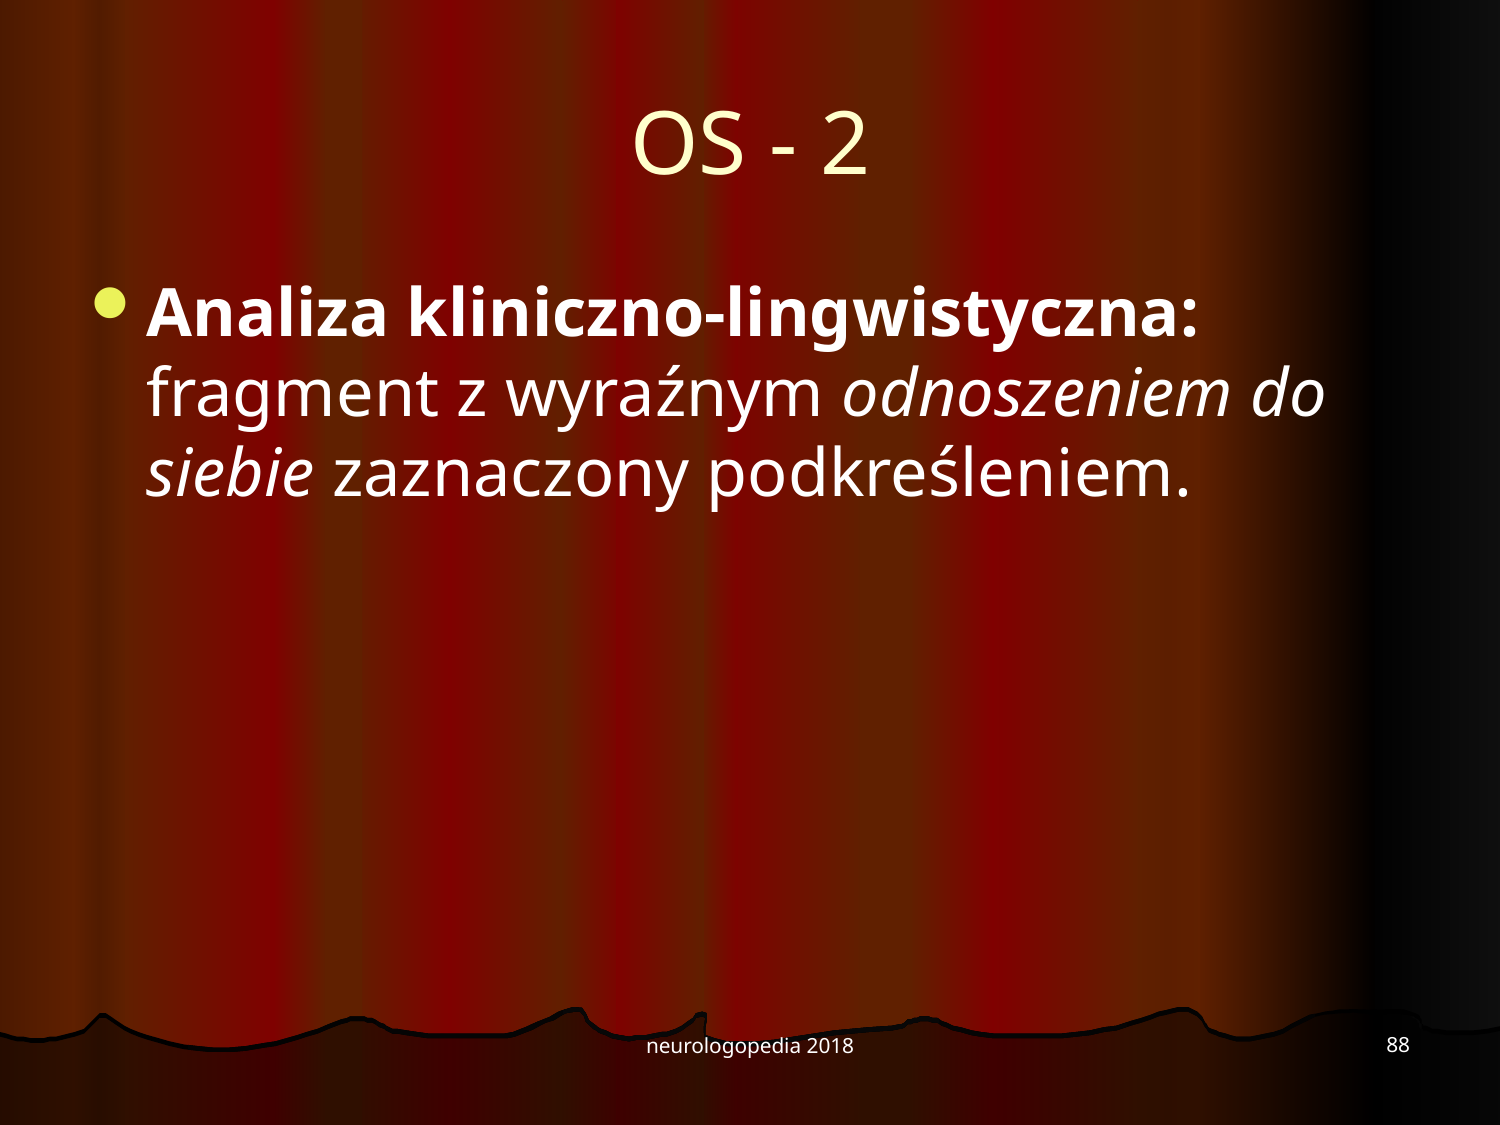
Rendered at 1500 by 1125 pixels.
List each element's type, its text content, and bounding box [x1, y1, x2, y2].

title OS - 2 [74, 45, 1426, 233]
slide_number 88 [1074, 1023, 1426, 1100]
footer neurologopedia 2018 [512, 1024, 988, 1101]
list Analiza kliniczno-lingwistyczna: fragment z wyraźnym odnoszeniem do siebie zaznaczony podkreśleniem. [74, 262, 1426, 1006]
